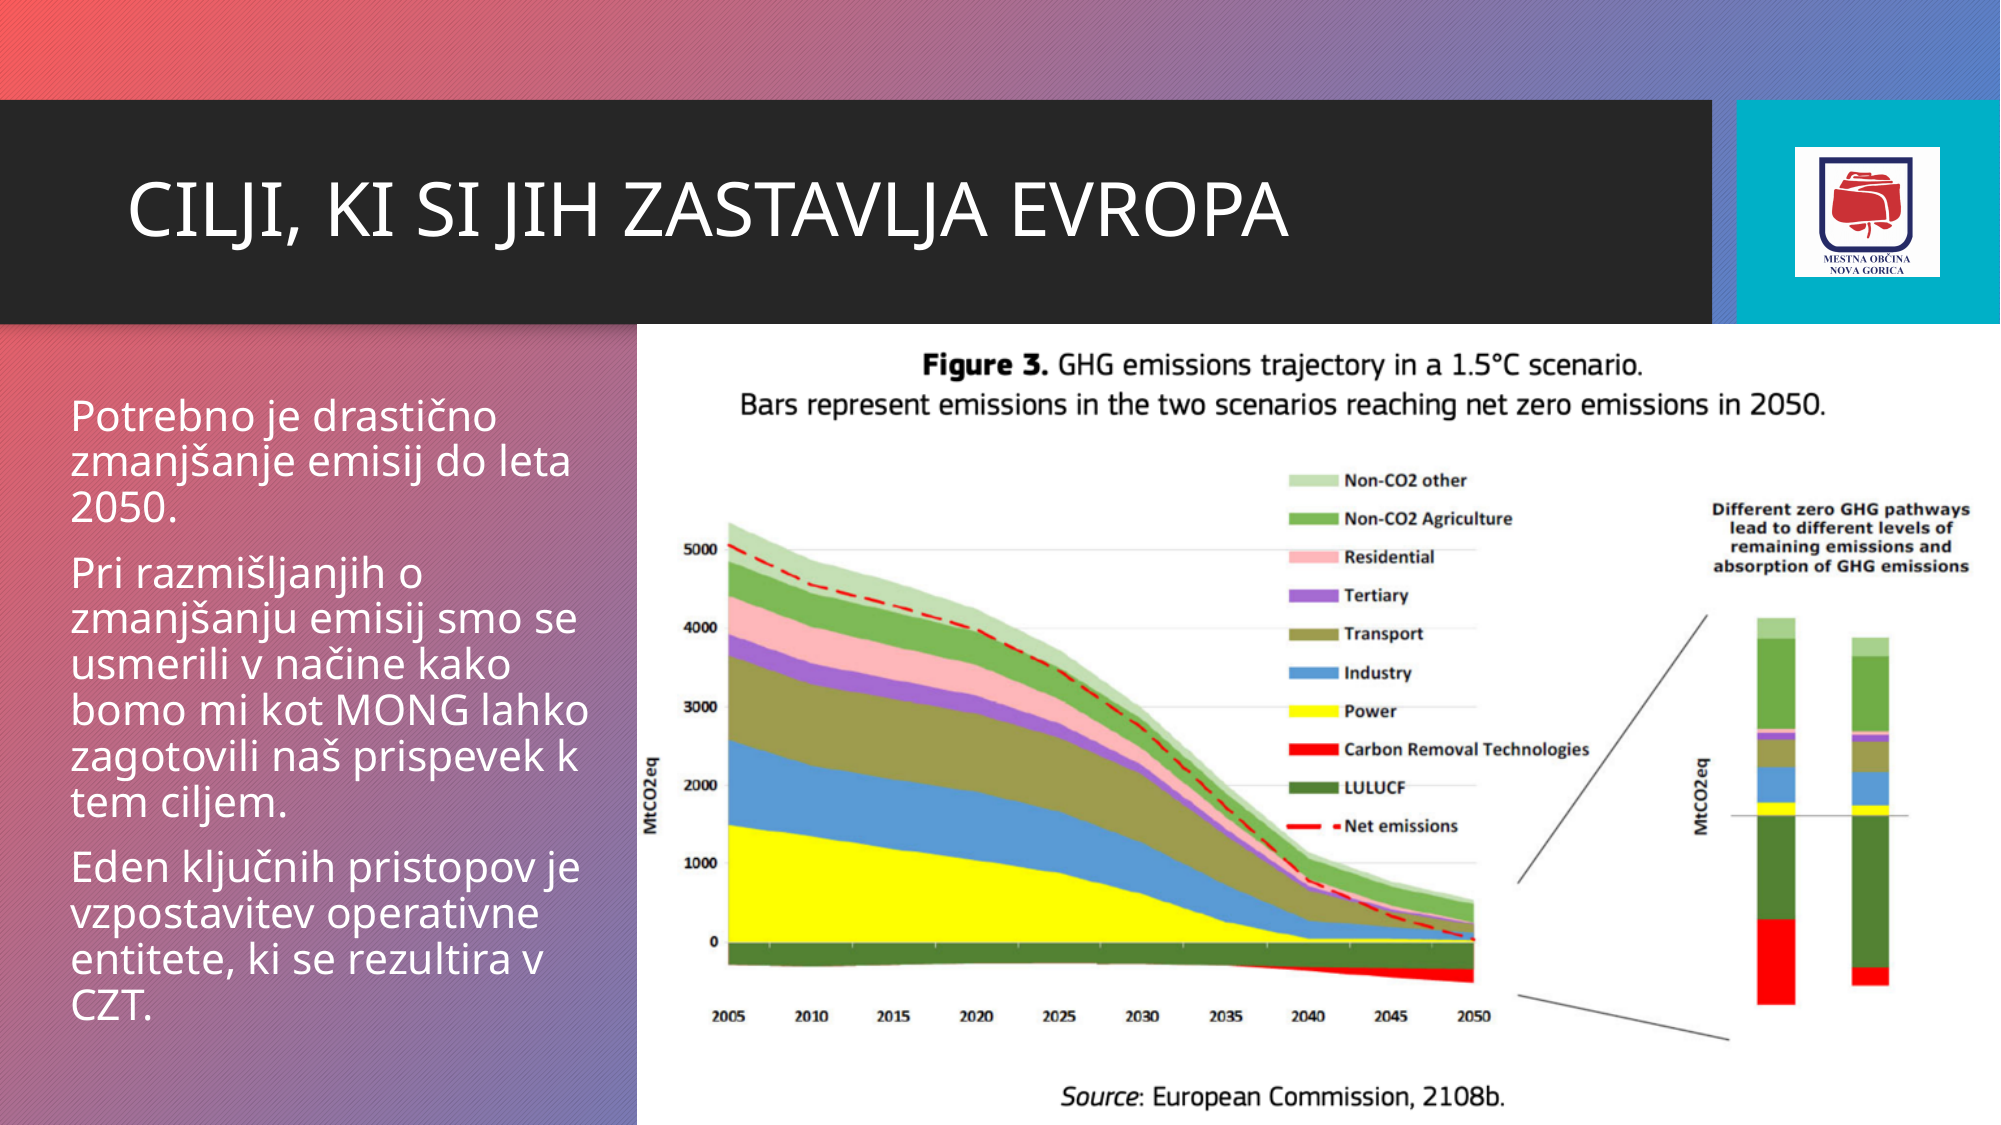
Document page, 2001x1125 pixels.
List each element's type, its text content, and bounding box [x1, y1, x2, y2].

picture [0, 324, 2000, 1125]
title CILJI, KI SI JIH ZASTAVLJA EVROPA [111, 123, 1689, 301]
list Potrebno je drastično zmanjšanje emisij do leta 2050. Pri razmišljanjih o zmanjšanju emisij smo se usmerili v načine kako bomo mi kot MONG lahko zagotovili naš prispevek k tem ciljem. Eden ključnih pristopov je vzpostavitev operativne entitete, ki se rezultira v CZT. [55, 386, 611, 1050]
picture [1795, 147, 1940, 277]
